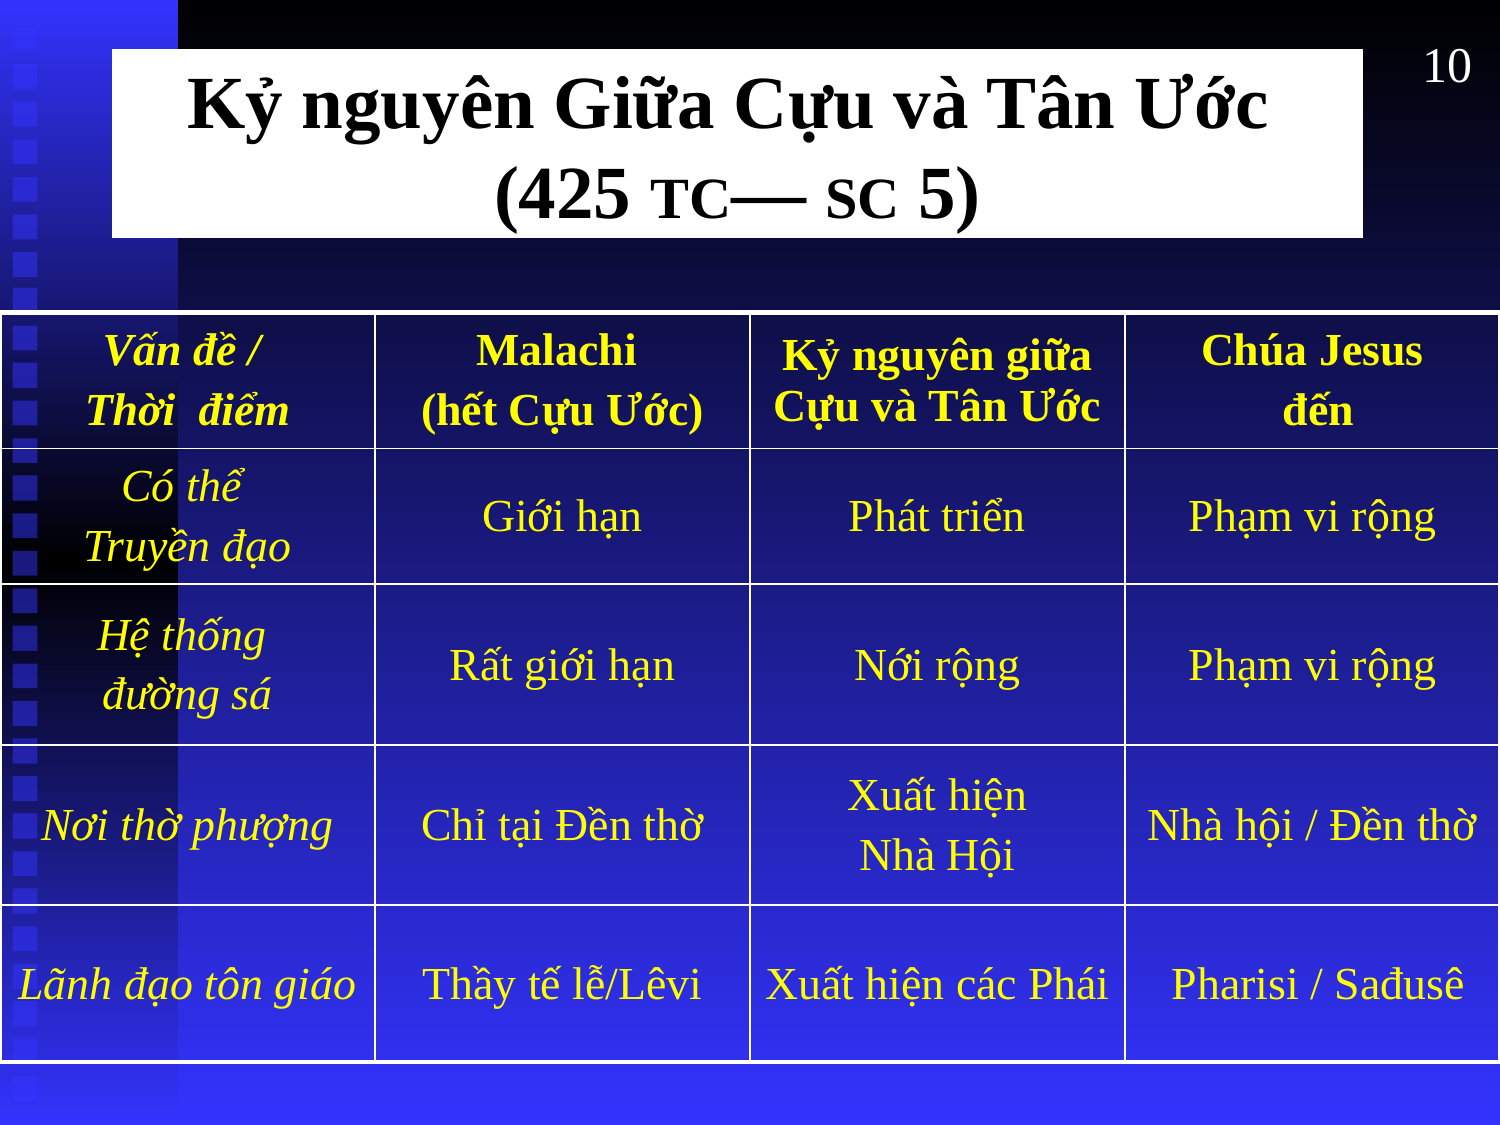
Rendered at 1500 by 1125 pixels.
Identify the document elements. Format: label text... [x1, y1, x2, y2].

table_header Vấn đề / Thời điểm [2, 315, 374, 448]
text_box Kỷ nguyên Giữa Cựu và Tân Ước (425 TC— SC 5) [112, 50, 1363, 238]
table_cell Hệ thống đường sá [2, 585, 374, 744]
table_cell Giới hạn [376, 449, 749, 583]
table_cell Nơi thờ phượng [2, 746, 374, 904]
table_cell Nới rộng [751, 585, 1124, 744]
table_cell Thầy tế lễ/Lêvi [376, 906, 749, 1060]
text_box 10 [1407, 24, 1488, 100]
table_header Malachi (hết Cựu Ước) [376, 315, 749, 448]
table_cell Lãnh đạo tôn giáo [2, 906, 374, 1060]
table_cell Phạm vi rộng [1126, 449, 1498, 583]
table_cell Pharisi / Sađusê [1126, 906, 1498, 1060]
table_header Chúa Jesus đến [1126, 315, 1498, 448]
table_cell Có thể Truyền đạo [2, 449, 374, 583]
table_header Kỷ nguyên giữa Cựu và Tân Ước [751, 315, 1124, 448]
table_cell Xuất hiện Nhà Hội [751, 746, 1124, 904]
table_cell Chỉ tại Đền thờ [376, 746, 749, 904]
table_cell Phát triển [751, 449, 1124, 583]
table_cell Phạm vi rộng [1126, 585, 1498, 744]
table_cell Xuất hiện các Phái [751, 906, 1124, 1060]
table_cell Nhà hội / Đền thờ [1126, 746, 1498, 904]
table_cell Rất giới hạn [376, 585, 749, 744]
